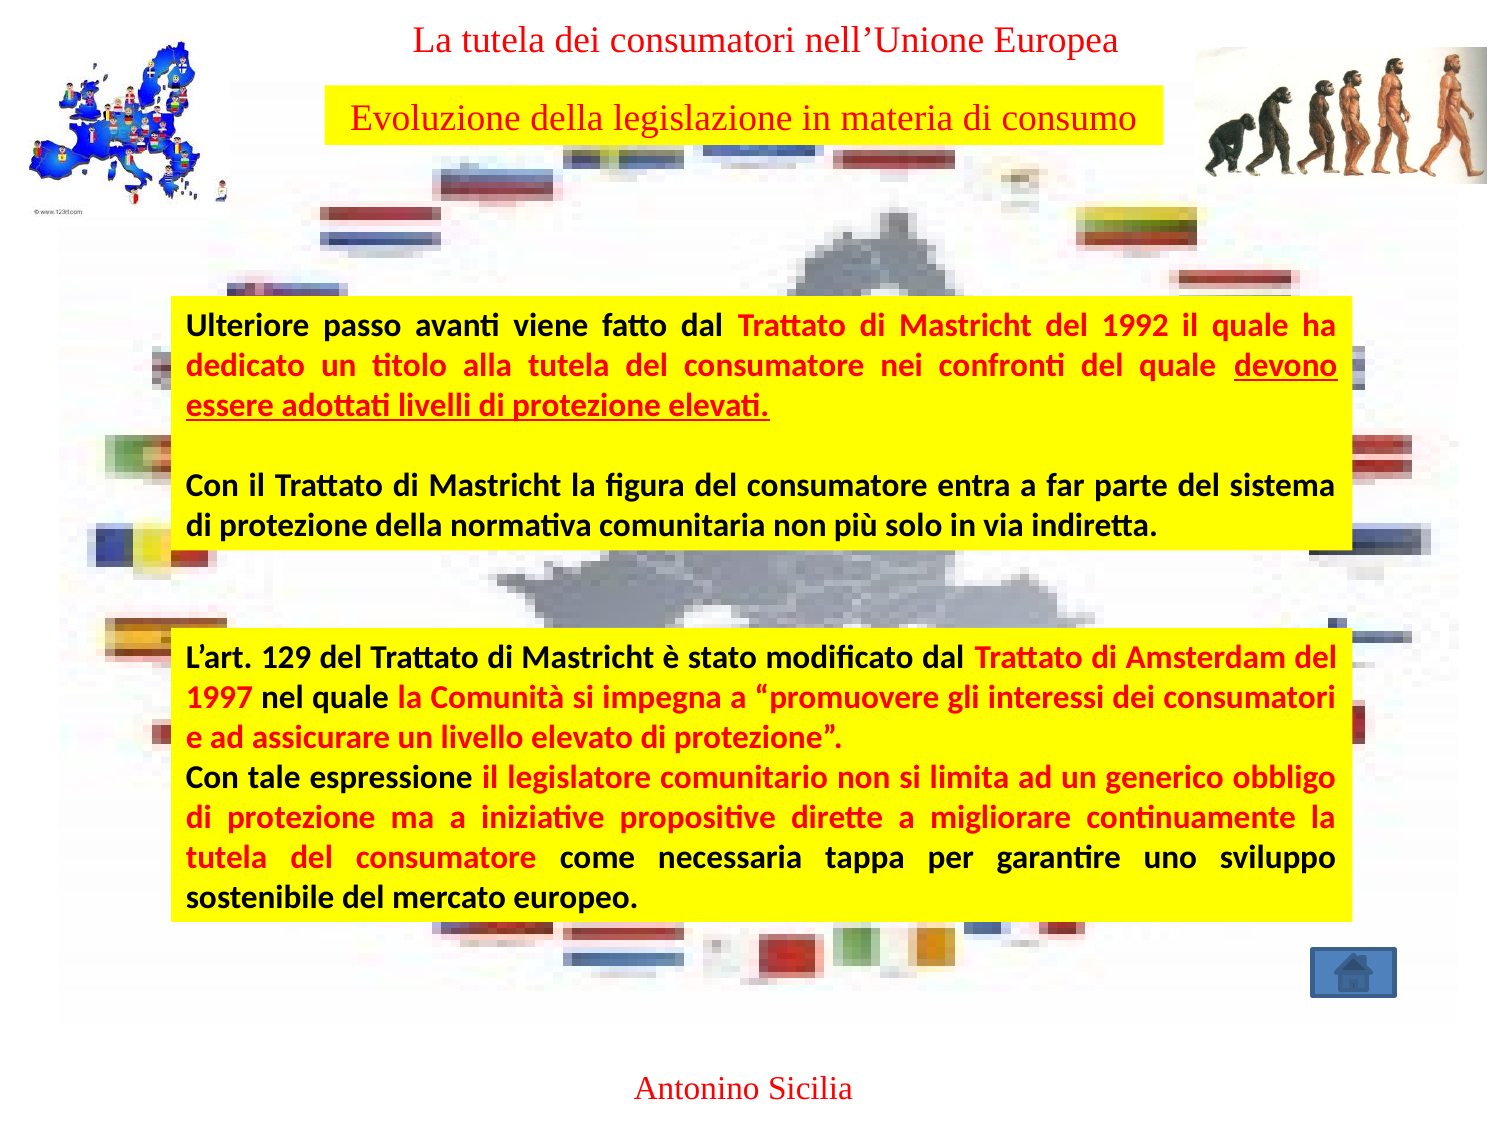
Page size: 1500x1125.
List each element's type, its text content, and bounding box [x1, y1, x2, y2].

text_box L’art. 129 del Trattato di Mastricht è stato modificato dal Trattato di Amsterdam del 1997 nel quale la Comunità si impegna a “promuovere gli interessi dei consumatori e ad assicurare un livello elevato di protezione”. Con tale espressione il legislatore comunitario non si limita ad un generico obbligo di protezione ma a iniziative propositive dirette a migliorare continuamente la tutela del consumatore come necessaria tappa per garantire uno sviluppo sostenibile del mercato europeo. [171, 627, 1353, 922]
text_box Evoluzione della legislazione in materia di consumo [324, 85, 1164, 145]
text_box Ulteriore passo avanti viene fatto dal Trattato di Mastricht del 1992 il quale ha dedicato un titolo alla tutela del consumatore nei confronti del quale devono essere adottati livelli di protezione elevati. Con il Trattato di Mastricht la figura del consumatore entra a far parte del sistema di protezione della normativa comunitaria non più solo in via indiretta. [171, 296, 1353, 551]
picture [29, 19, 1487, 1023]
